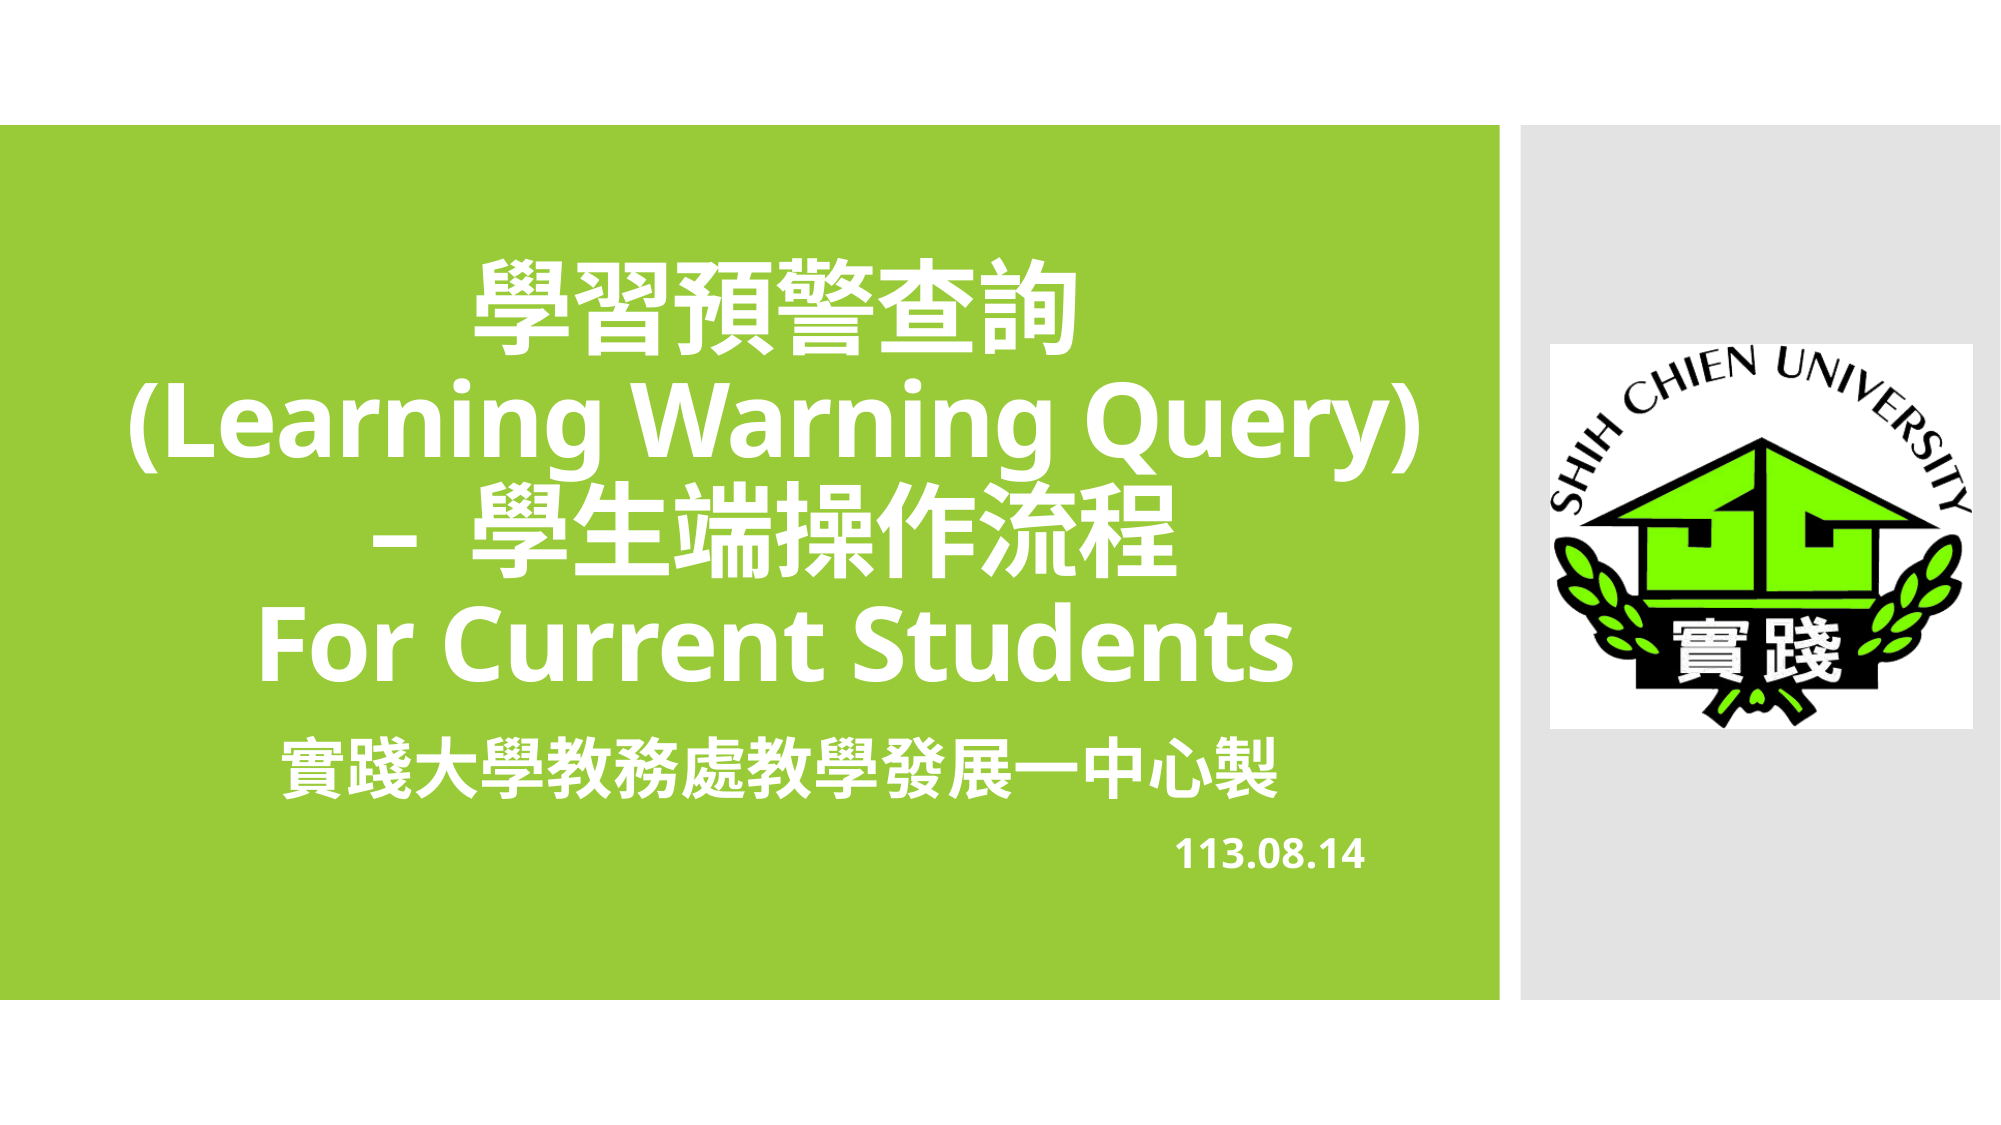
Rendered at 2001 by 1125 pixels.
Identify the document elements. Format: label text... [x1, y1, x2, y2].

picture [1550, 343, 1973, 729]
subtitle 實踐大學教務處教學發展一中心製 113.08.14 [180, 728, 1381, 917]
title 學習預警查詢 (Learning Warning Query) – 學生端操作流程 For Current Students [90, 213, 1461, 747]
